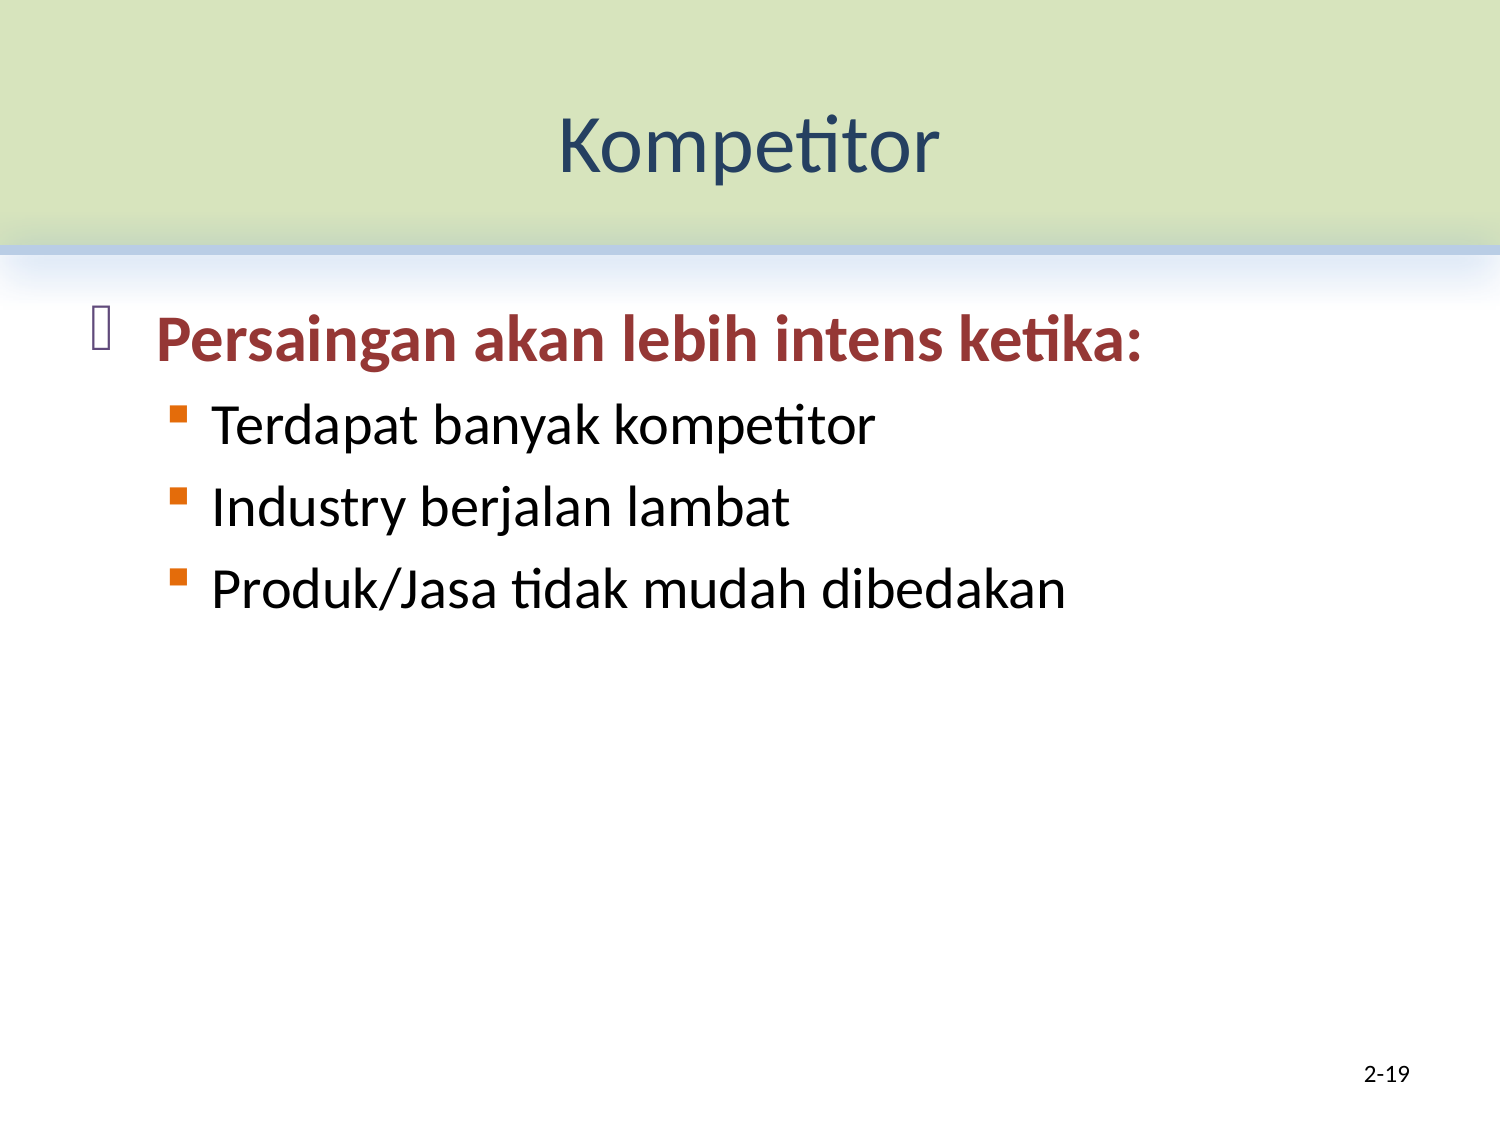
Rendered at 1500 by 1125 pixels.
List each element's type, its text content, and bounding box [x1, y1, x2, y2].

slide_number 2- [1074, 1042, 1425, 1103]
list Persaingan akan lebih intens ketika: Terdapat banyak kompetitor Industry berjalan lambat Produk/Jasa tidak mudah dibedakan [74, 287, 1426, 1031]
title Kompetitor [75, 45, 1425, 233]
